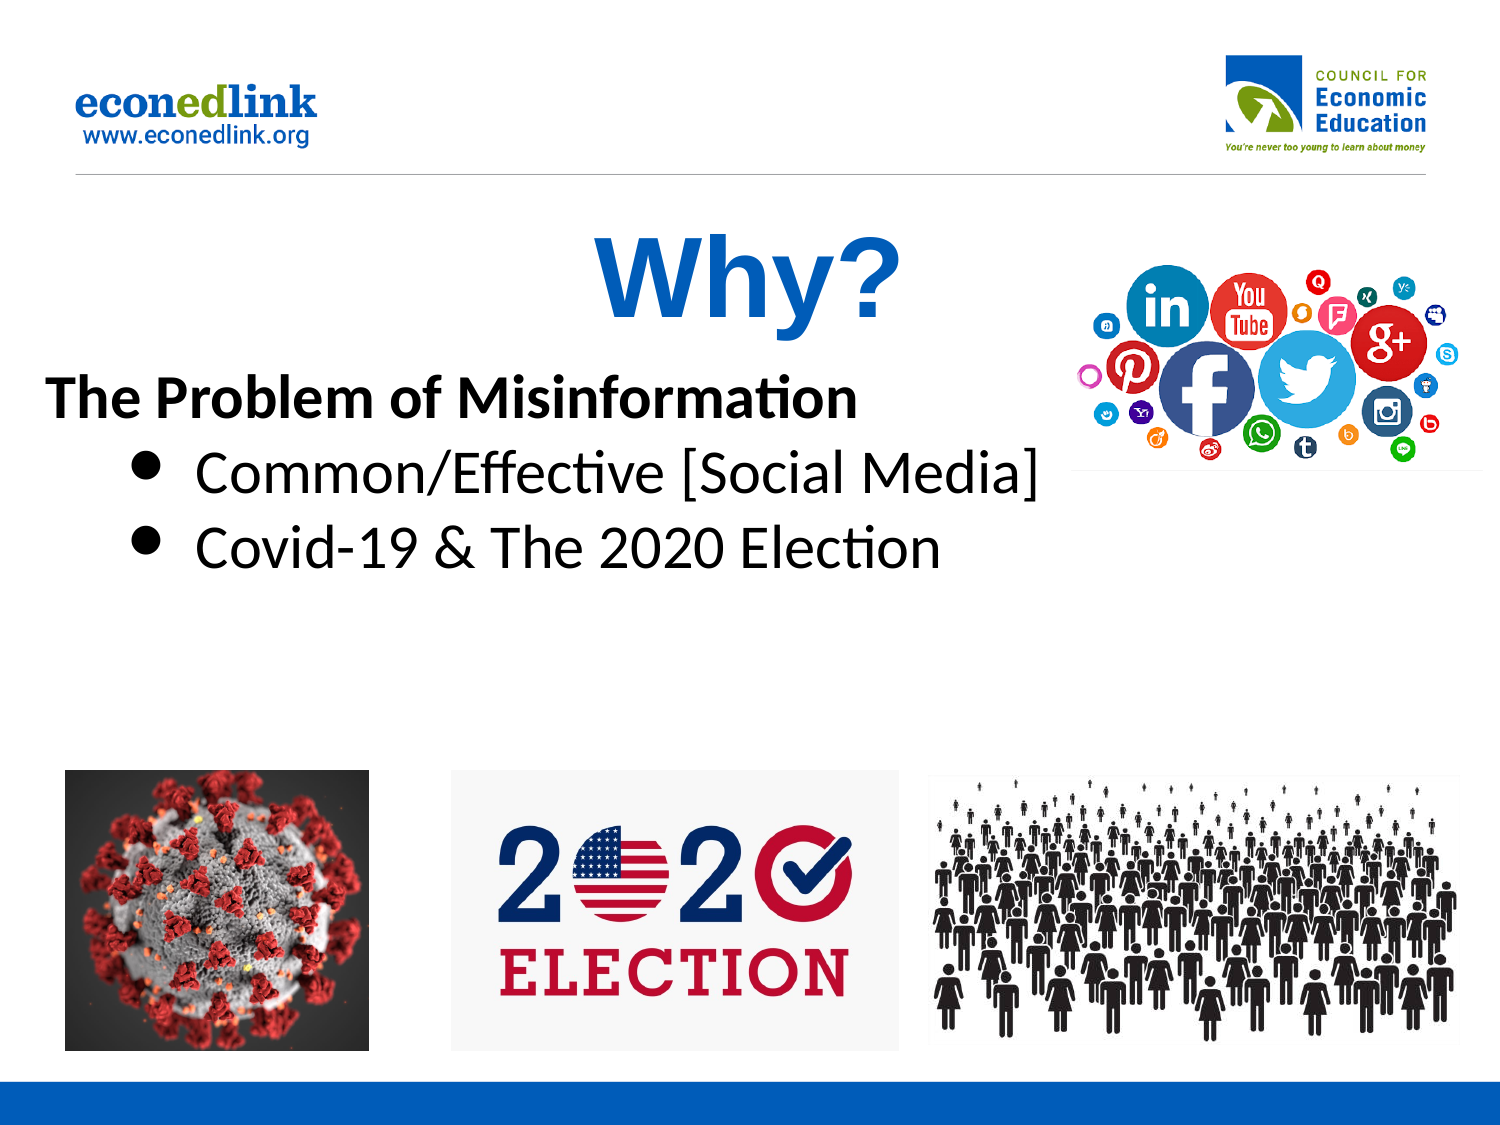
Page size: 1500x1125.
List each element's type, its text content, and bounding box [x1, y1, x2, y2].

text_box The Problem of Misinformation Common/Effective [Social Media] Covid-19 & The 2020 Election [30, 340, 1094, 596]
title Why? [75, 175, 1425, 340]
picture [0, 0, 1500, 1125]
